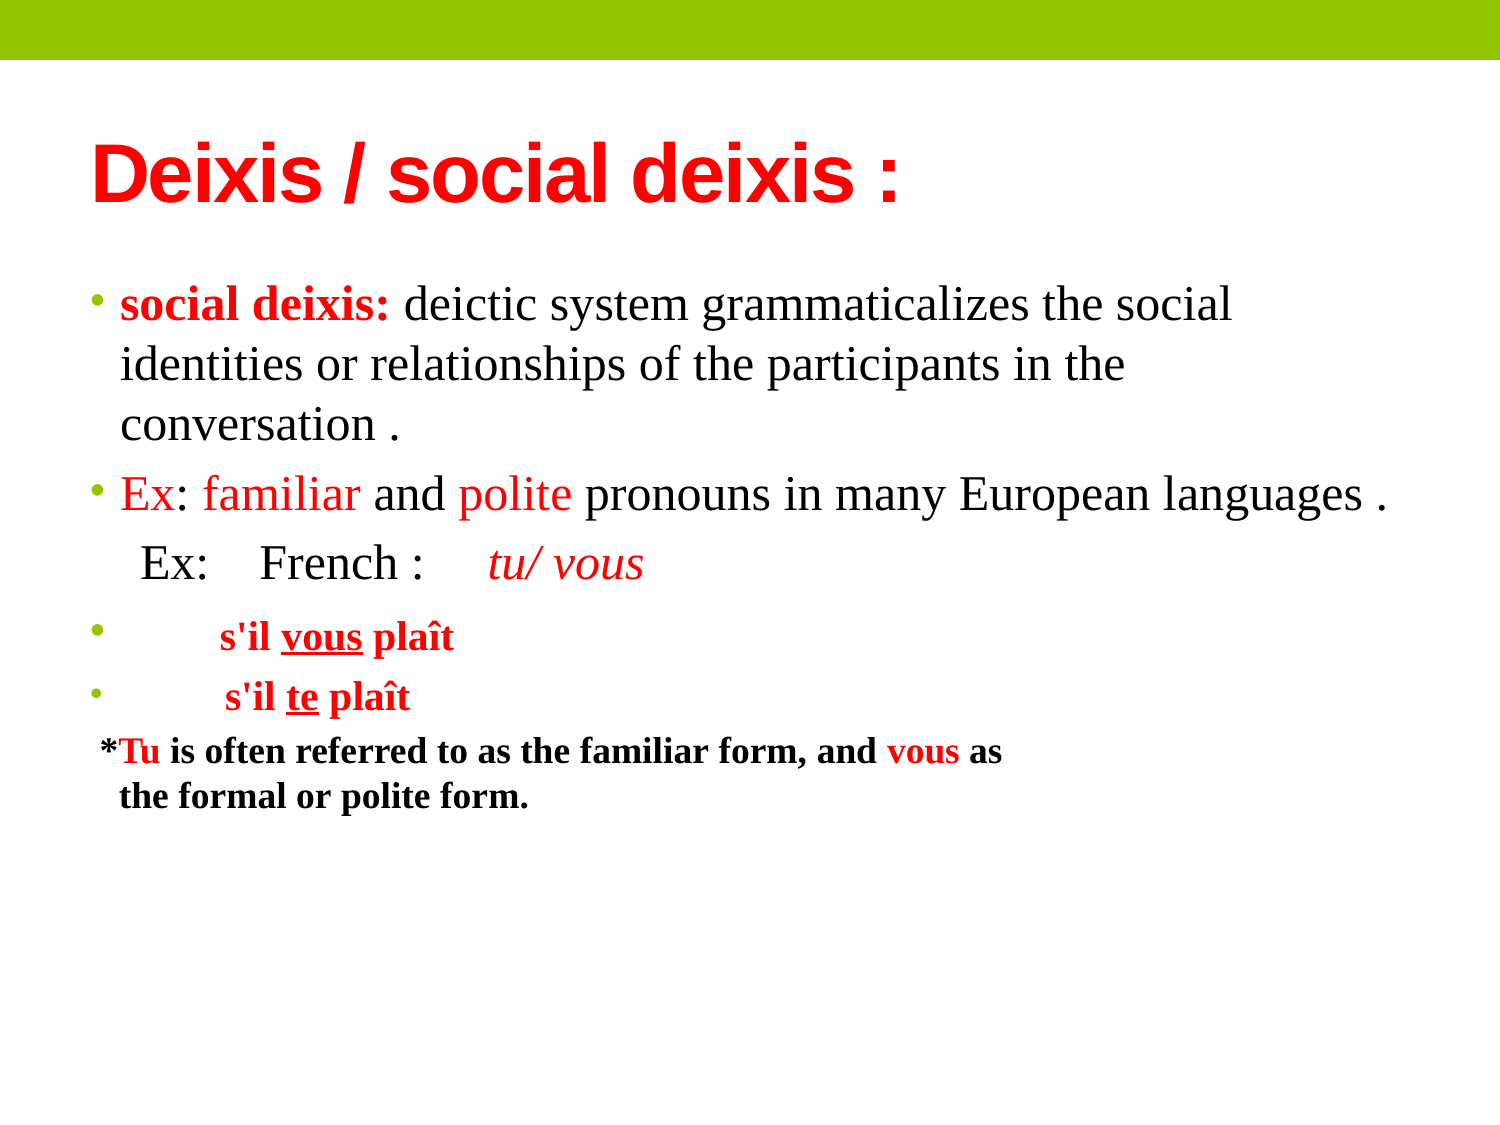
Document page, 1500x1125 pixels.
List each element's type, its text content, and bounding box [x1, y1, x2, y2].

list social deixis: deictic system grammaticalizes the social identities or relationships of the participants in the conversation . Ex: familiar and polite pronouns in many European languages . Ex: French : tu/ vous s'il vous plaît s'il te plaît *Tu is often referred to as the familiar form, and vous as the formal or polite form. [75, 262, 1425, 1063]
title Deixis / social deixis : [75, 87, 1425, 250]
